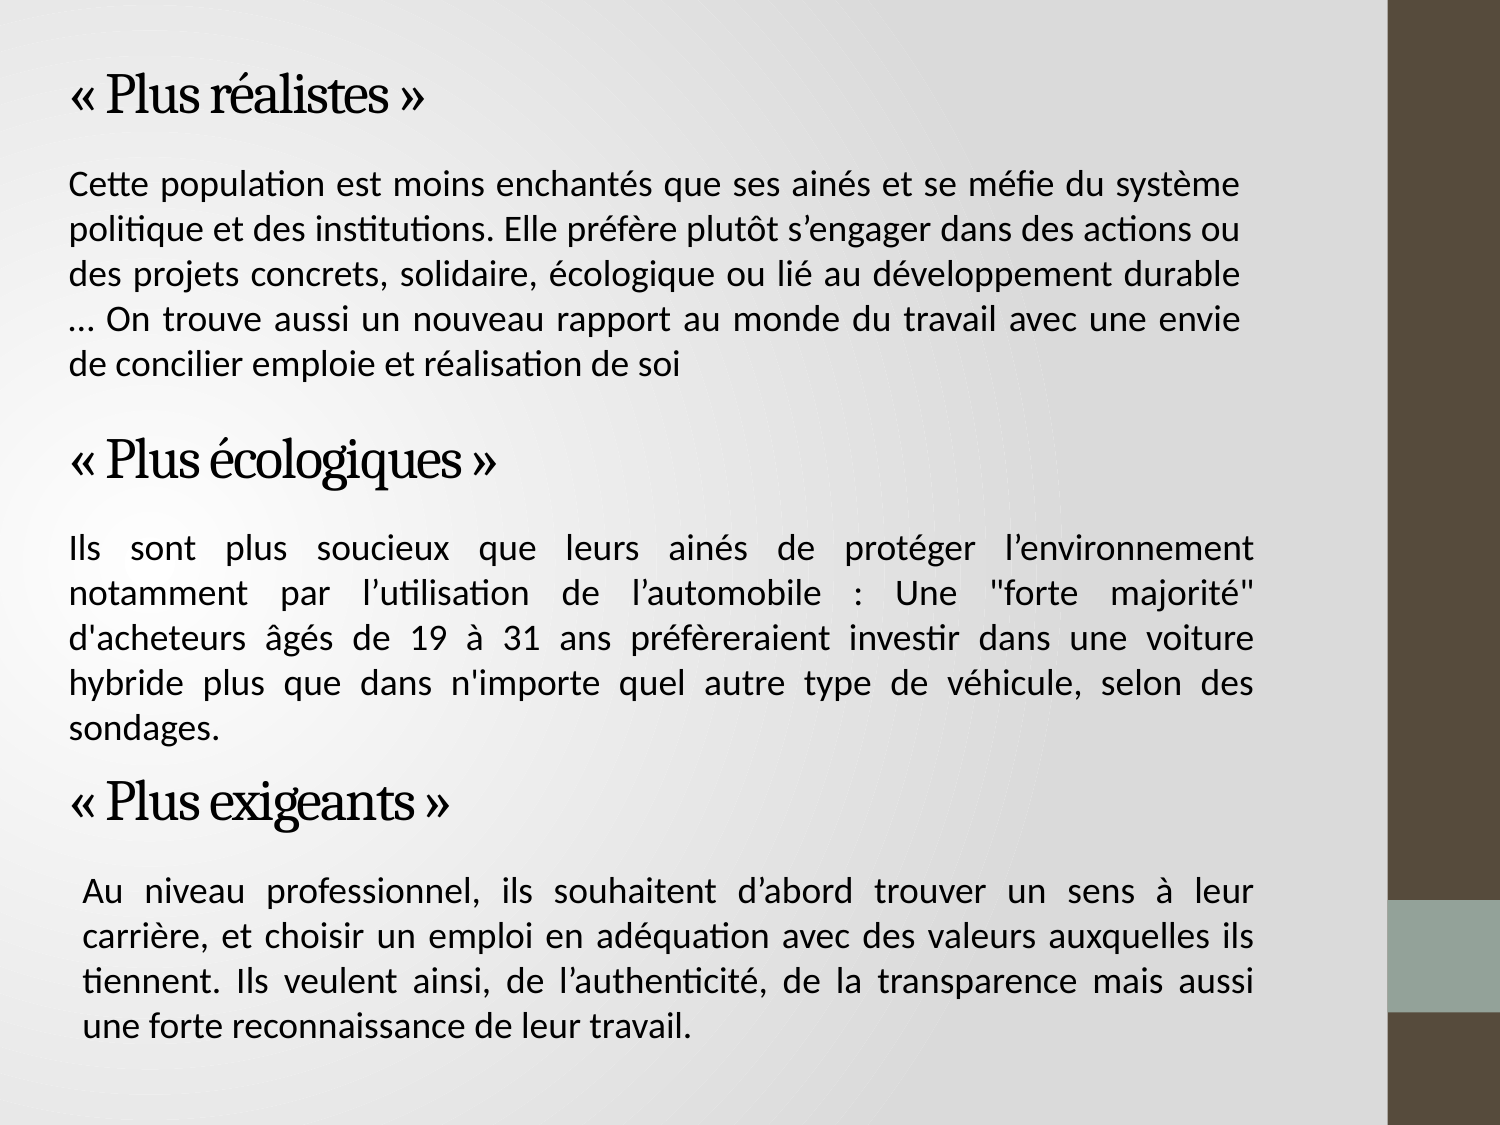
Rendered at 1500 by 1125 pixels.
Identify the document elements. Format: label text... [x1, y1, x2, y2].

text_box « Plus exigeants » [53, 736, 669, 859]
text_box « Plus réalistes » [53, 29, 669, 151]
text_box « Plus écologiques » [53, 393, 669, 515]
text_box Cette population est moins enchantés que ses ainés et se méfie du système politique et des institutions. Elle préfère plutôt s’engager dans des actions ou des projets concrets, solidaire, écologique ou lié au développement durable … On trouve aussi un nouveau rapport au monde du travail avec une envie de concilier emploie et réalisation de soi [53, 151, 1257, 392]
text_box Ils sont plus soucieux que leurs ainés de protéger l’environnement notamment par l’utilisation de l’automobile : Une "forte majorité" d'acheteurs âgés de 19 à 31 ans préfèreraient investir dans une voiture hybride plus que dans n'importe quel autre type de véhicule, selon des sondages. [53, 515, 1271, 756]
text_box Au niveau professionnel, ils souhaitent d’abord trouver un sens à leur carrière, et choisir un emploi en adéquation avec des valeurs auxquelles ils tiennent. Ils veulent ainsi, de l’authenticité, de la transparence mais aussi une forte reconnaissance de leur travail. [67, 858, 1271, 1054]
